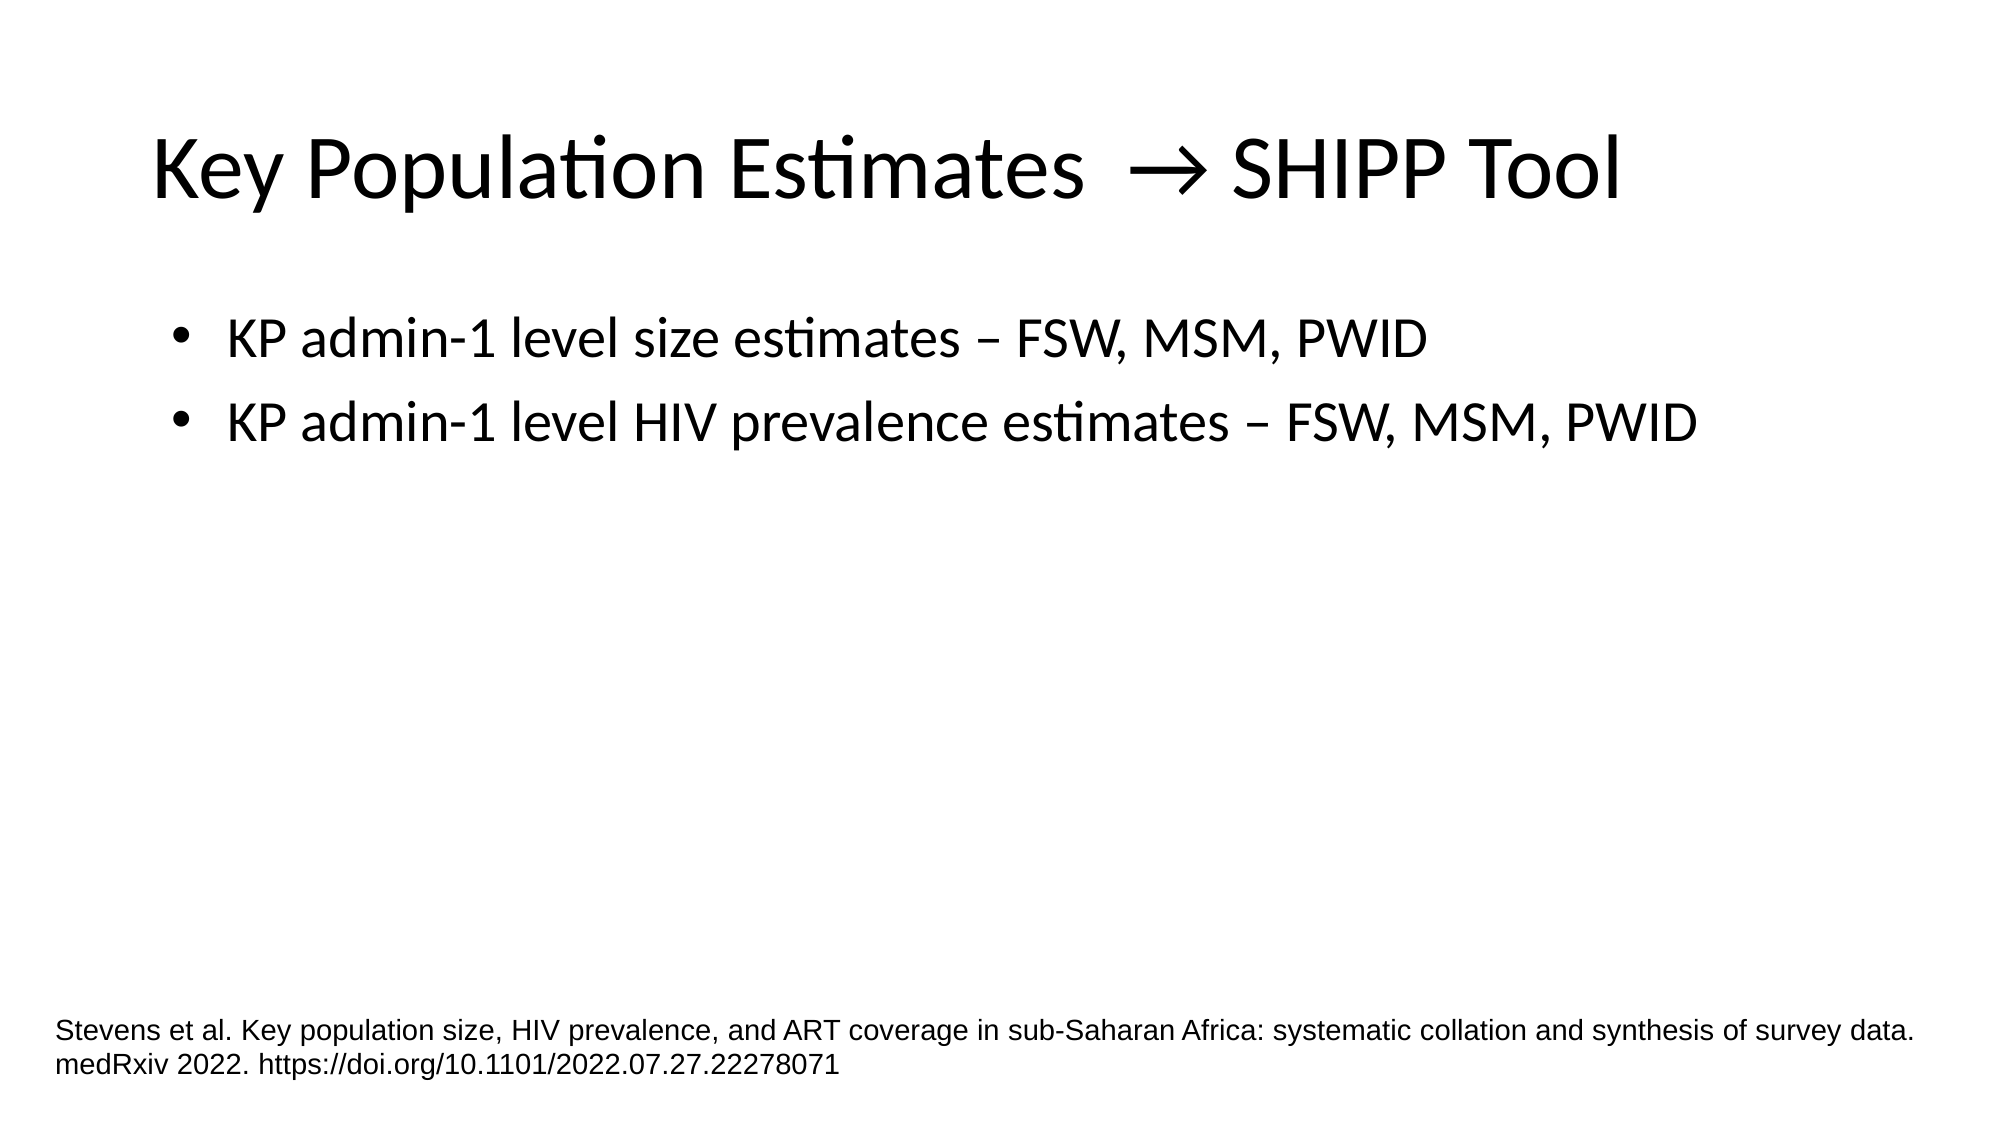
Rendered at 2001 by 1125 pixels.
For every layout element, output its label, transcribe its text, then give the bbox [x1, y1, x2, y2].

text_box Stevens et al. Key population size, HIV prevalence, and ART coverage in sub-Saharan Africa: systematic collation and synthesis of survey data. medRxiv 2022. https://doi.org/10.1101/2022.07.27.22278071 [40, 1003, 1936, 1088]
list KP admin-1 level size estimates – FSW, MSM, PWID KP admin-1 level HIV prevalence estimates – FSW, MSM, PWID [137, 299, 1863, 1003]
title Key Population Estimates → SHIPP Tool [137, 59, 1863, 278]
